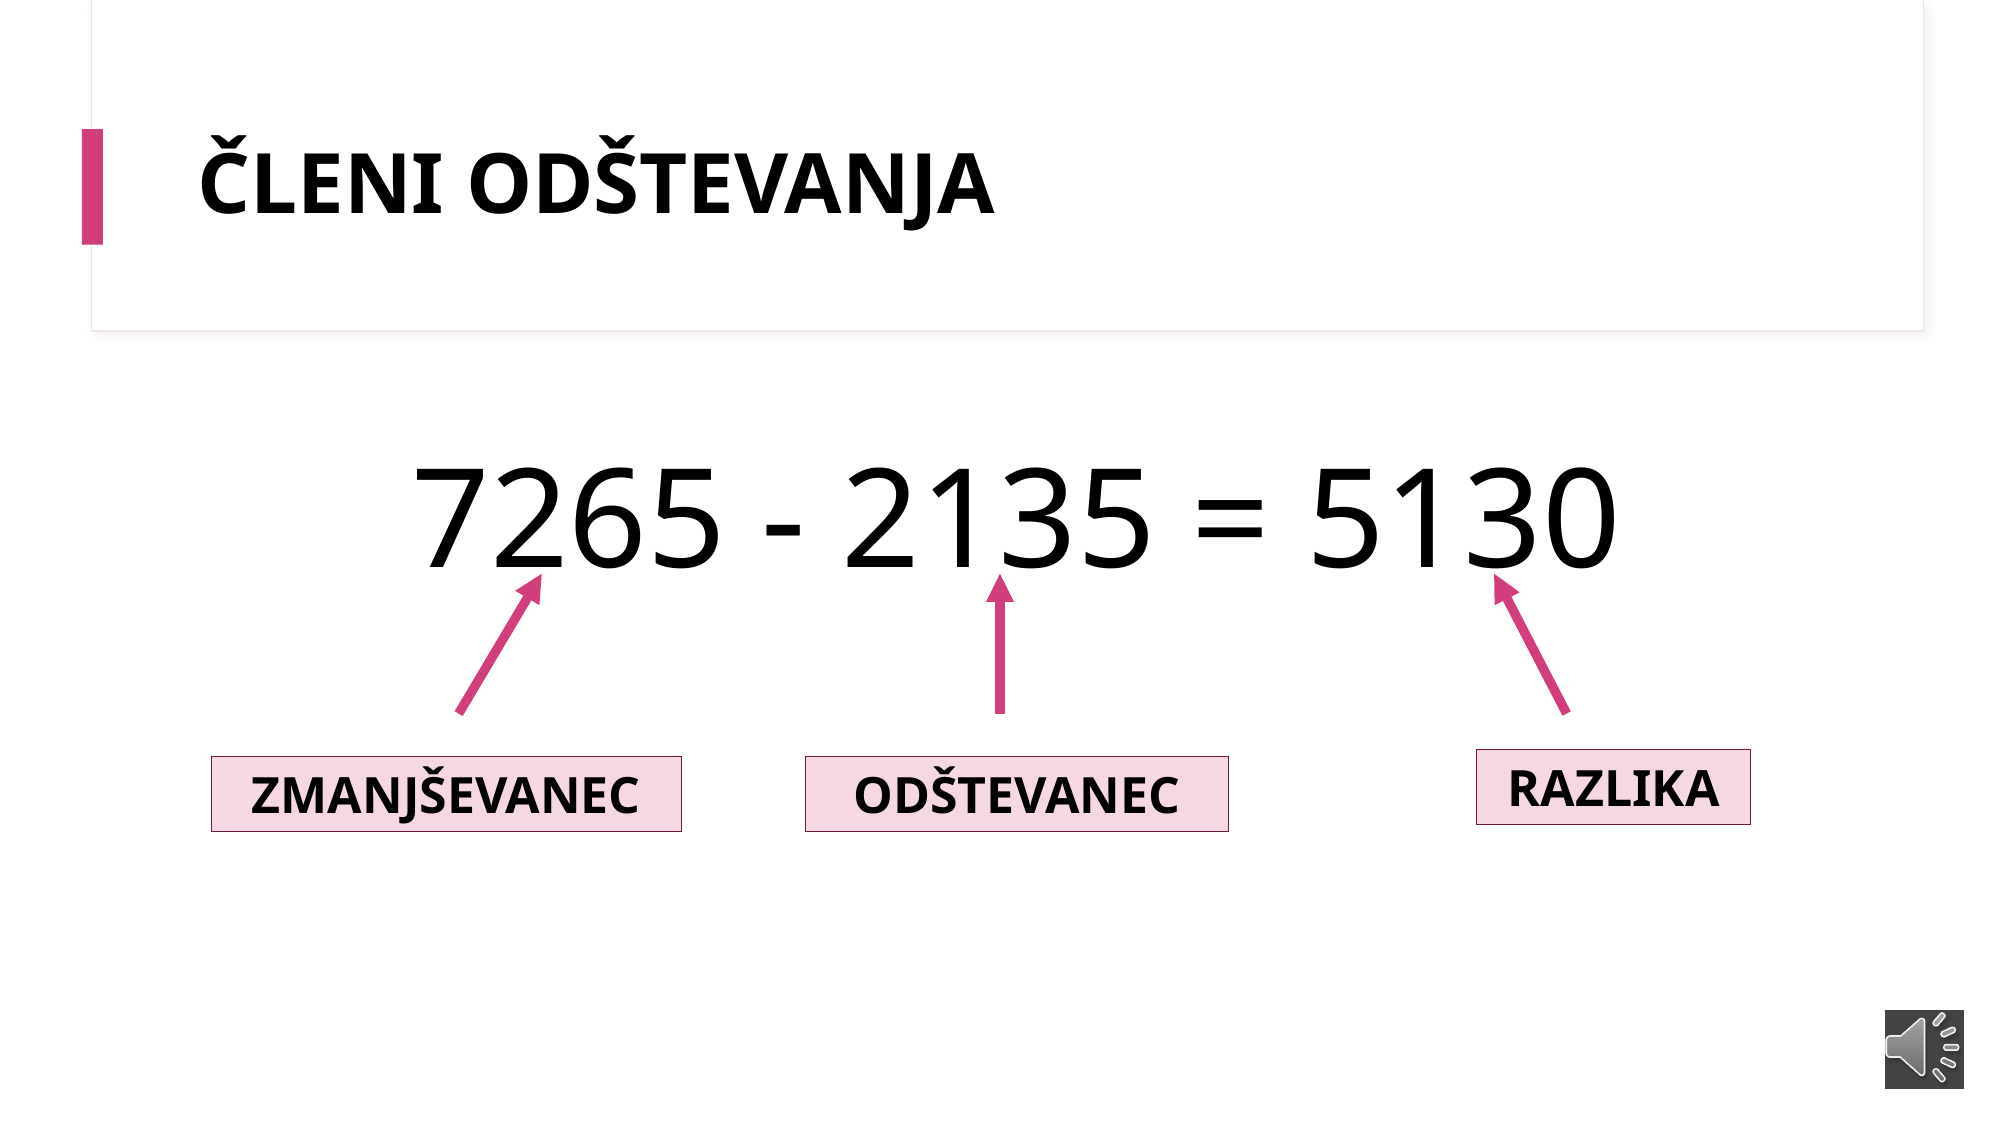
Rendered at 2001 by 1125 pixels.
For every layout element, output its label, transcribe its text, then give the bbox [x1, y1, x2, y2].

text_box ODŠTEVANEC [805, 756, 1229, 832]
text_box RAZLIKA [1476, 749, 1751, 825]
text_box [458, 573, 542, 714]
text_box ZMANJŠEVANEC [211, 756, 682, 832]
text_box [1494, 573, 1567, 714]
picture [1884, 1009, 1965, 1090]
list 7265 - 2135 = 5130 [183, 406, 1851, 1013]
title ČLENI ODŠTEVANJA [183, 90, 1851, 284]
